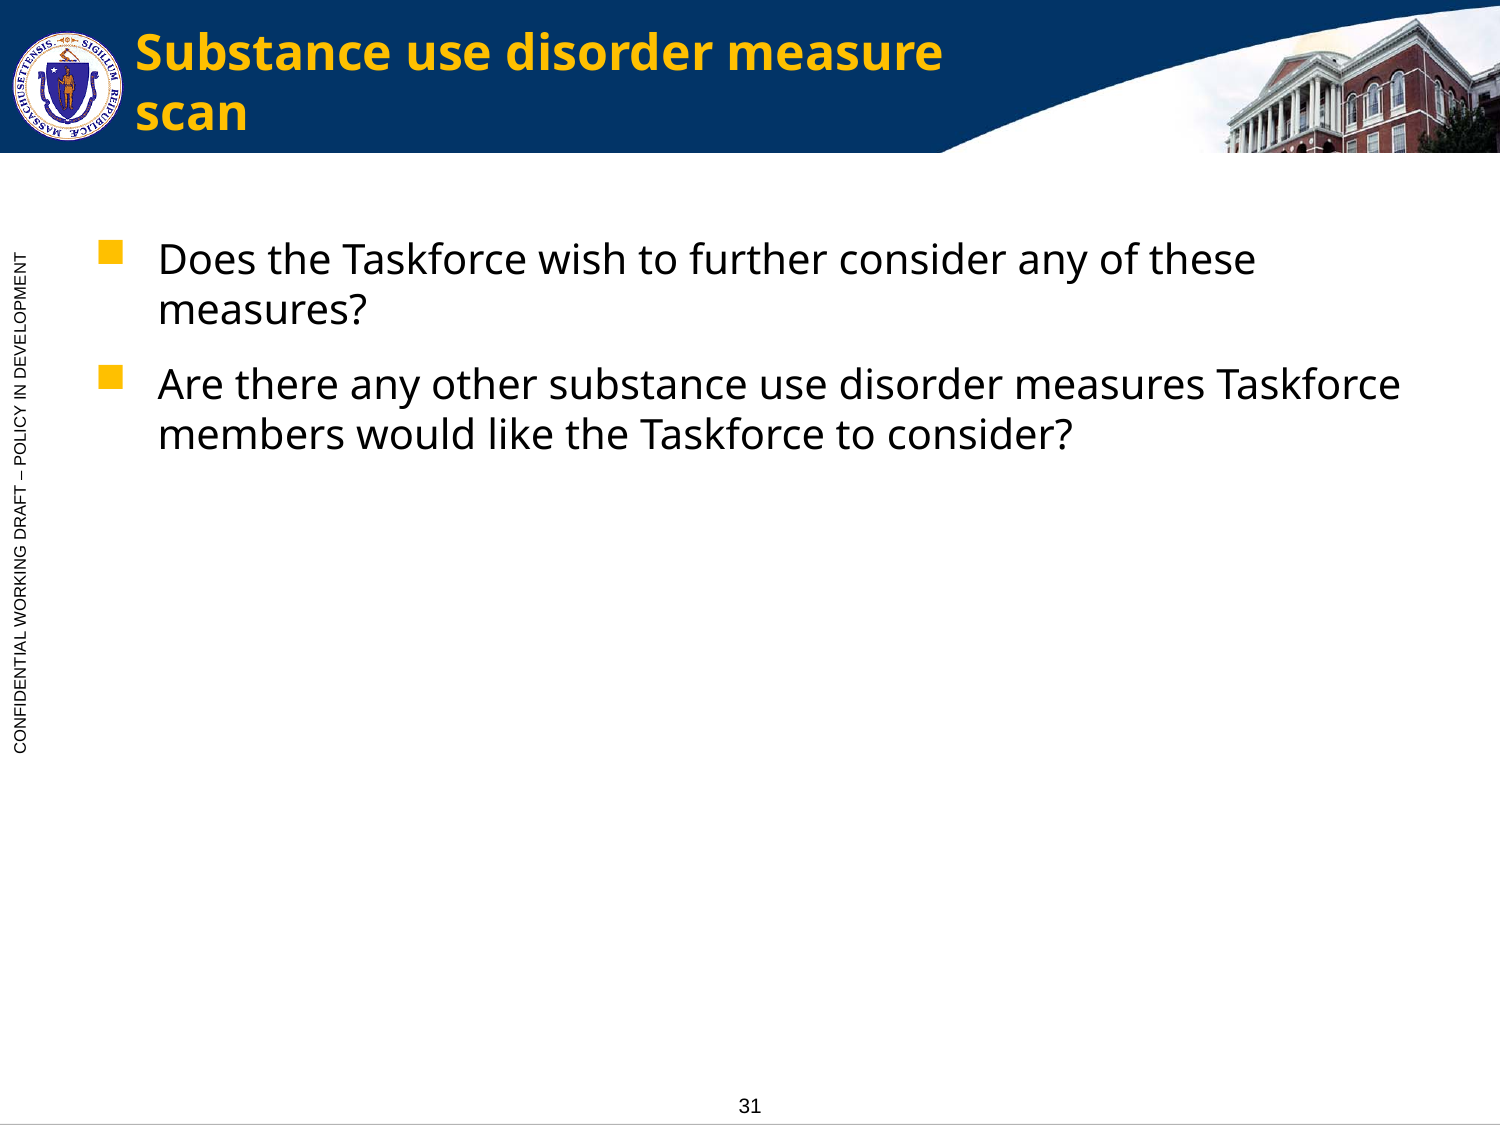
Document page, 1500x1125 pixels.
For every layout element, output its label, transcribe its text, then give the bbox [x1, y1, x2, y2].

picture [0, 0, 1500, 153]
list Does the Taskforce wish to further consider any of these measures? Are there any other substance use disorder measures Taskforce members would like the Taskforce to consider? [87, 224, 1413, 973]
title Substance use disorder measure scan [120, 17, 1051, 144]
